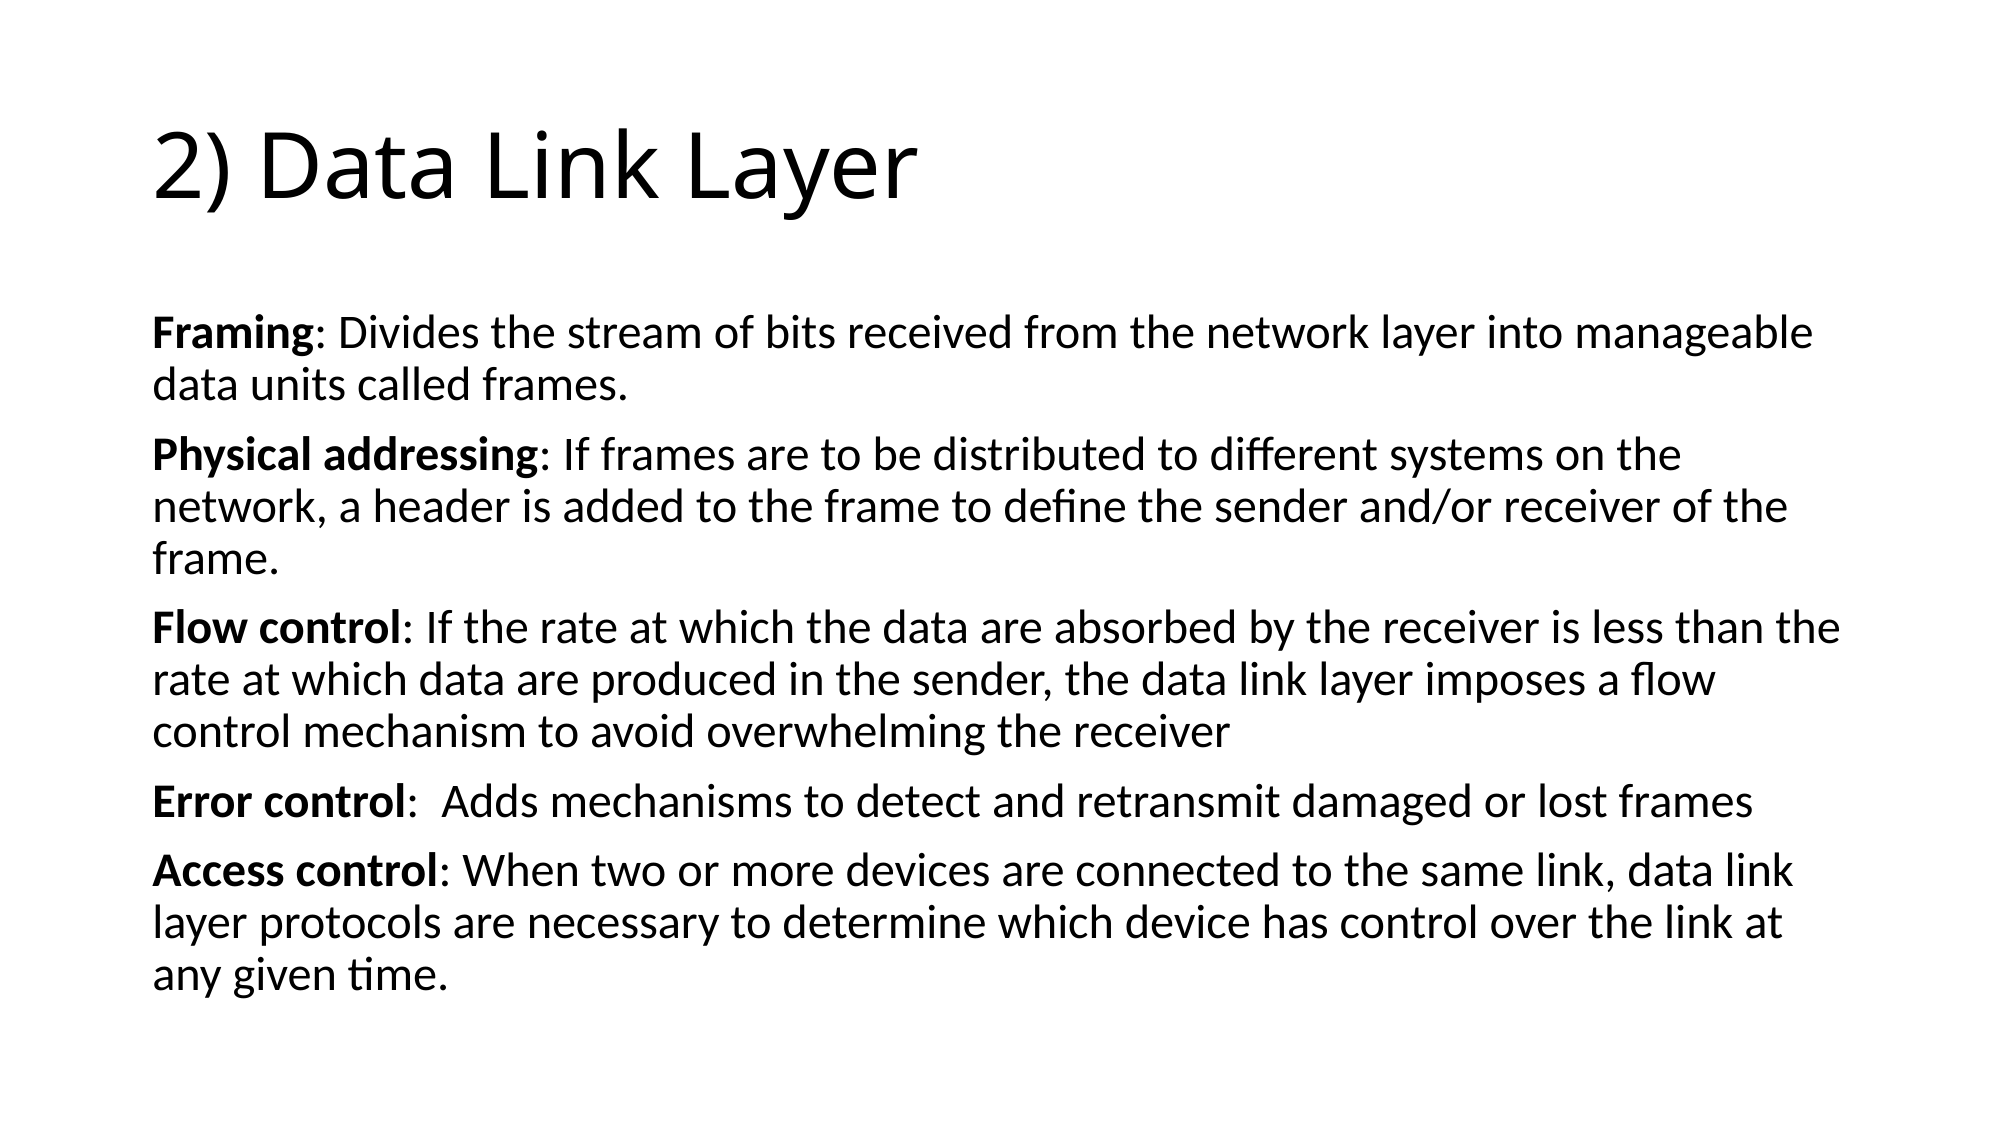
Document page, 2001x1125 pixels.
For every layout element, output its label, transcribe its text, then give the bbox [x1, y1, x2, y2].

title 2) Data Link Layer [137, 59, 1863, 278]
list Framing: Divides the stream of bits received from the network layer into manageable data units called frames. Physical addressing: If frames are to be distributed to different systems on the network, a header is added to the frame to define the sender and/or receiver of the frame. Flow control: If the rate at which the data are absorbed by the receiver is less than the rate at which data are produced in the sender, the data link layer imposes a flow control mechanism to avoid overwhelming the receiver Error control: Adds mechanisms to detect and retransmit damaged or lost frames Access control: When two or more devices are connected to the same link, data link layer protocols are necessary to determine which device has control over the link at any given time. [137, 299, 1863, 1014]
